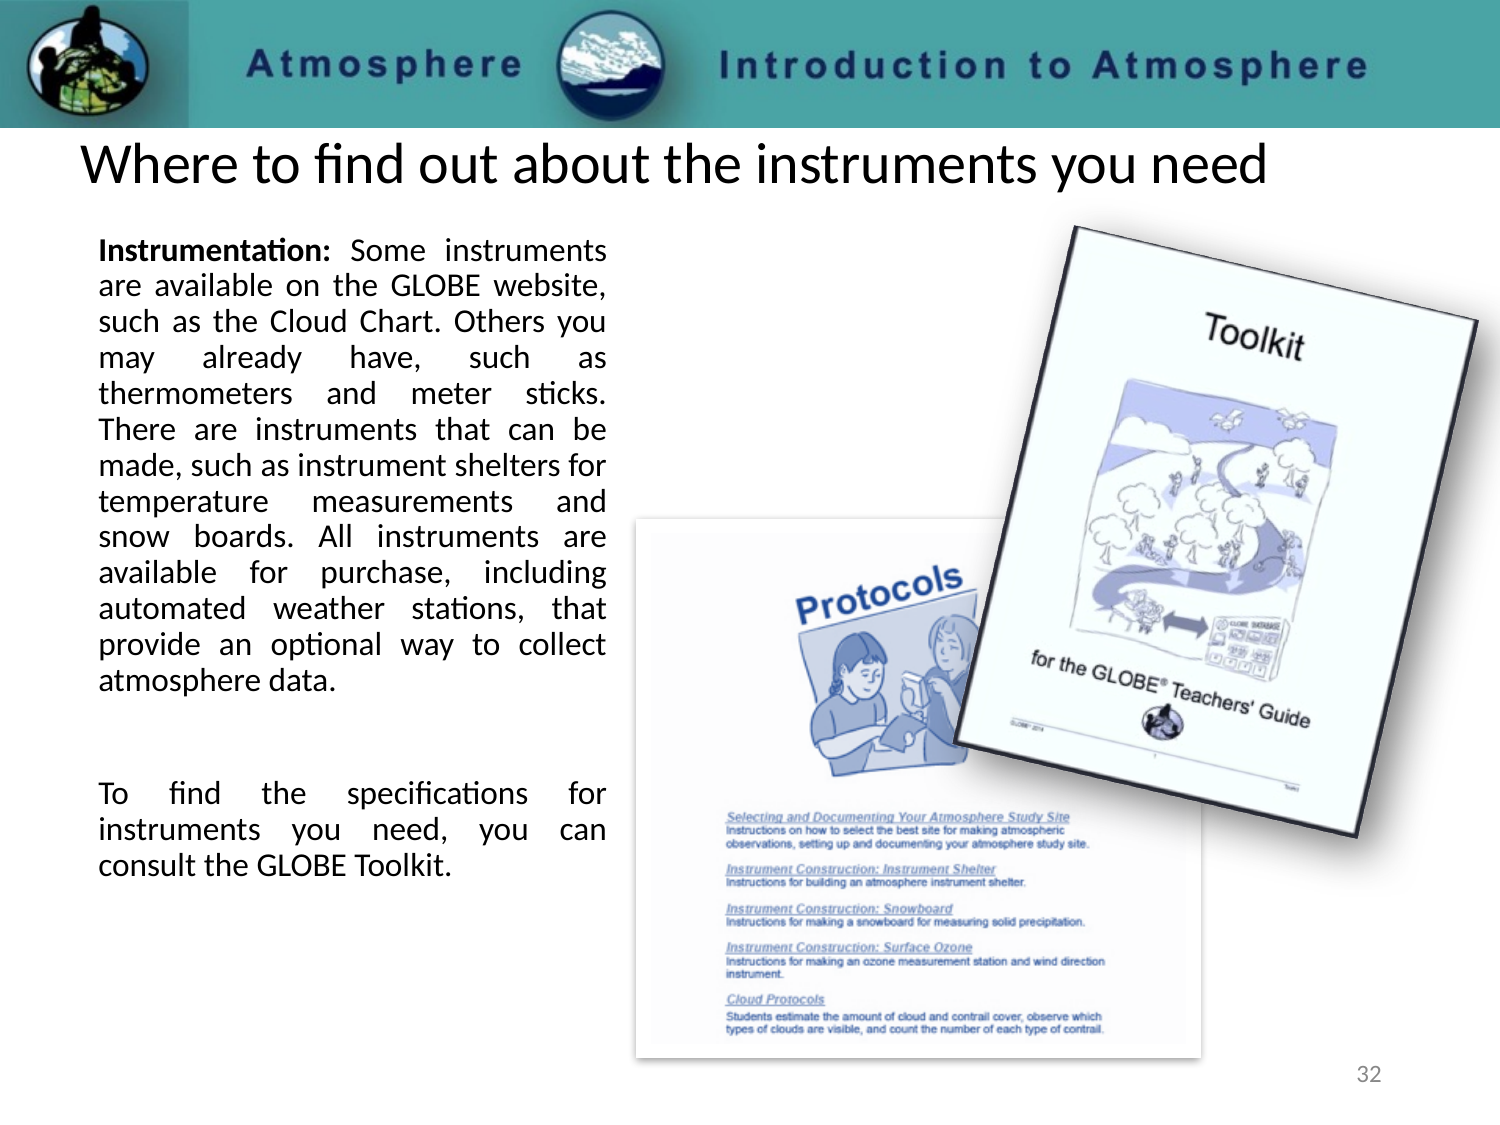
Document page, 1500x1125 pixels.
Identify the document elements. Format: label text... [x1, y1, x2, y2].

slide_number 31 [1059, 1042, 1397, 1103]
title Where to find out about the instruments you need [65, 136, 1359, 323]
picture [0, 0, 1500, 129]
list Instrumentation: Some instruments are available on the GLOBE website, such as the Cloud Chart. Others you may already have, such as thermometers and meter sticks. There are instruments that can be made, such as instrument shelters for temperature measurements and snow boards. All instruments are available for purchase, including automated weather stations, that provide an optional way to collect atmosphere data. To find the specifications for instruments you need, you can consult the GLOBE Toolkit. [83, 224, 623, 1125]
picture [650, 226, 1478, 1044]
